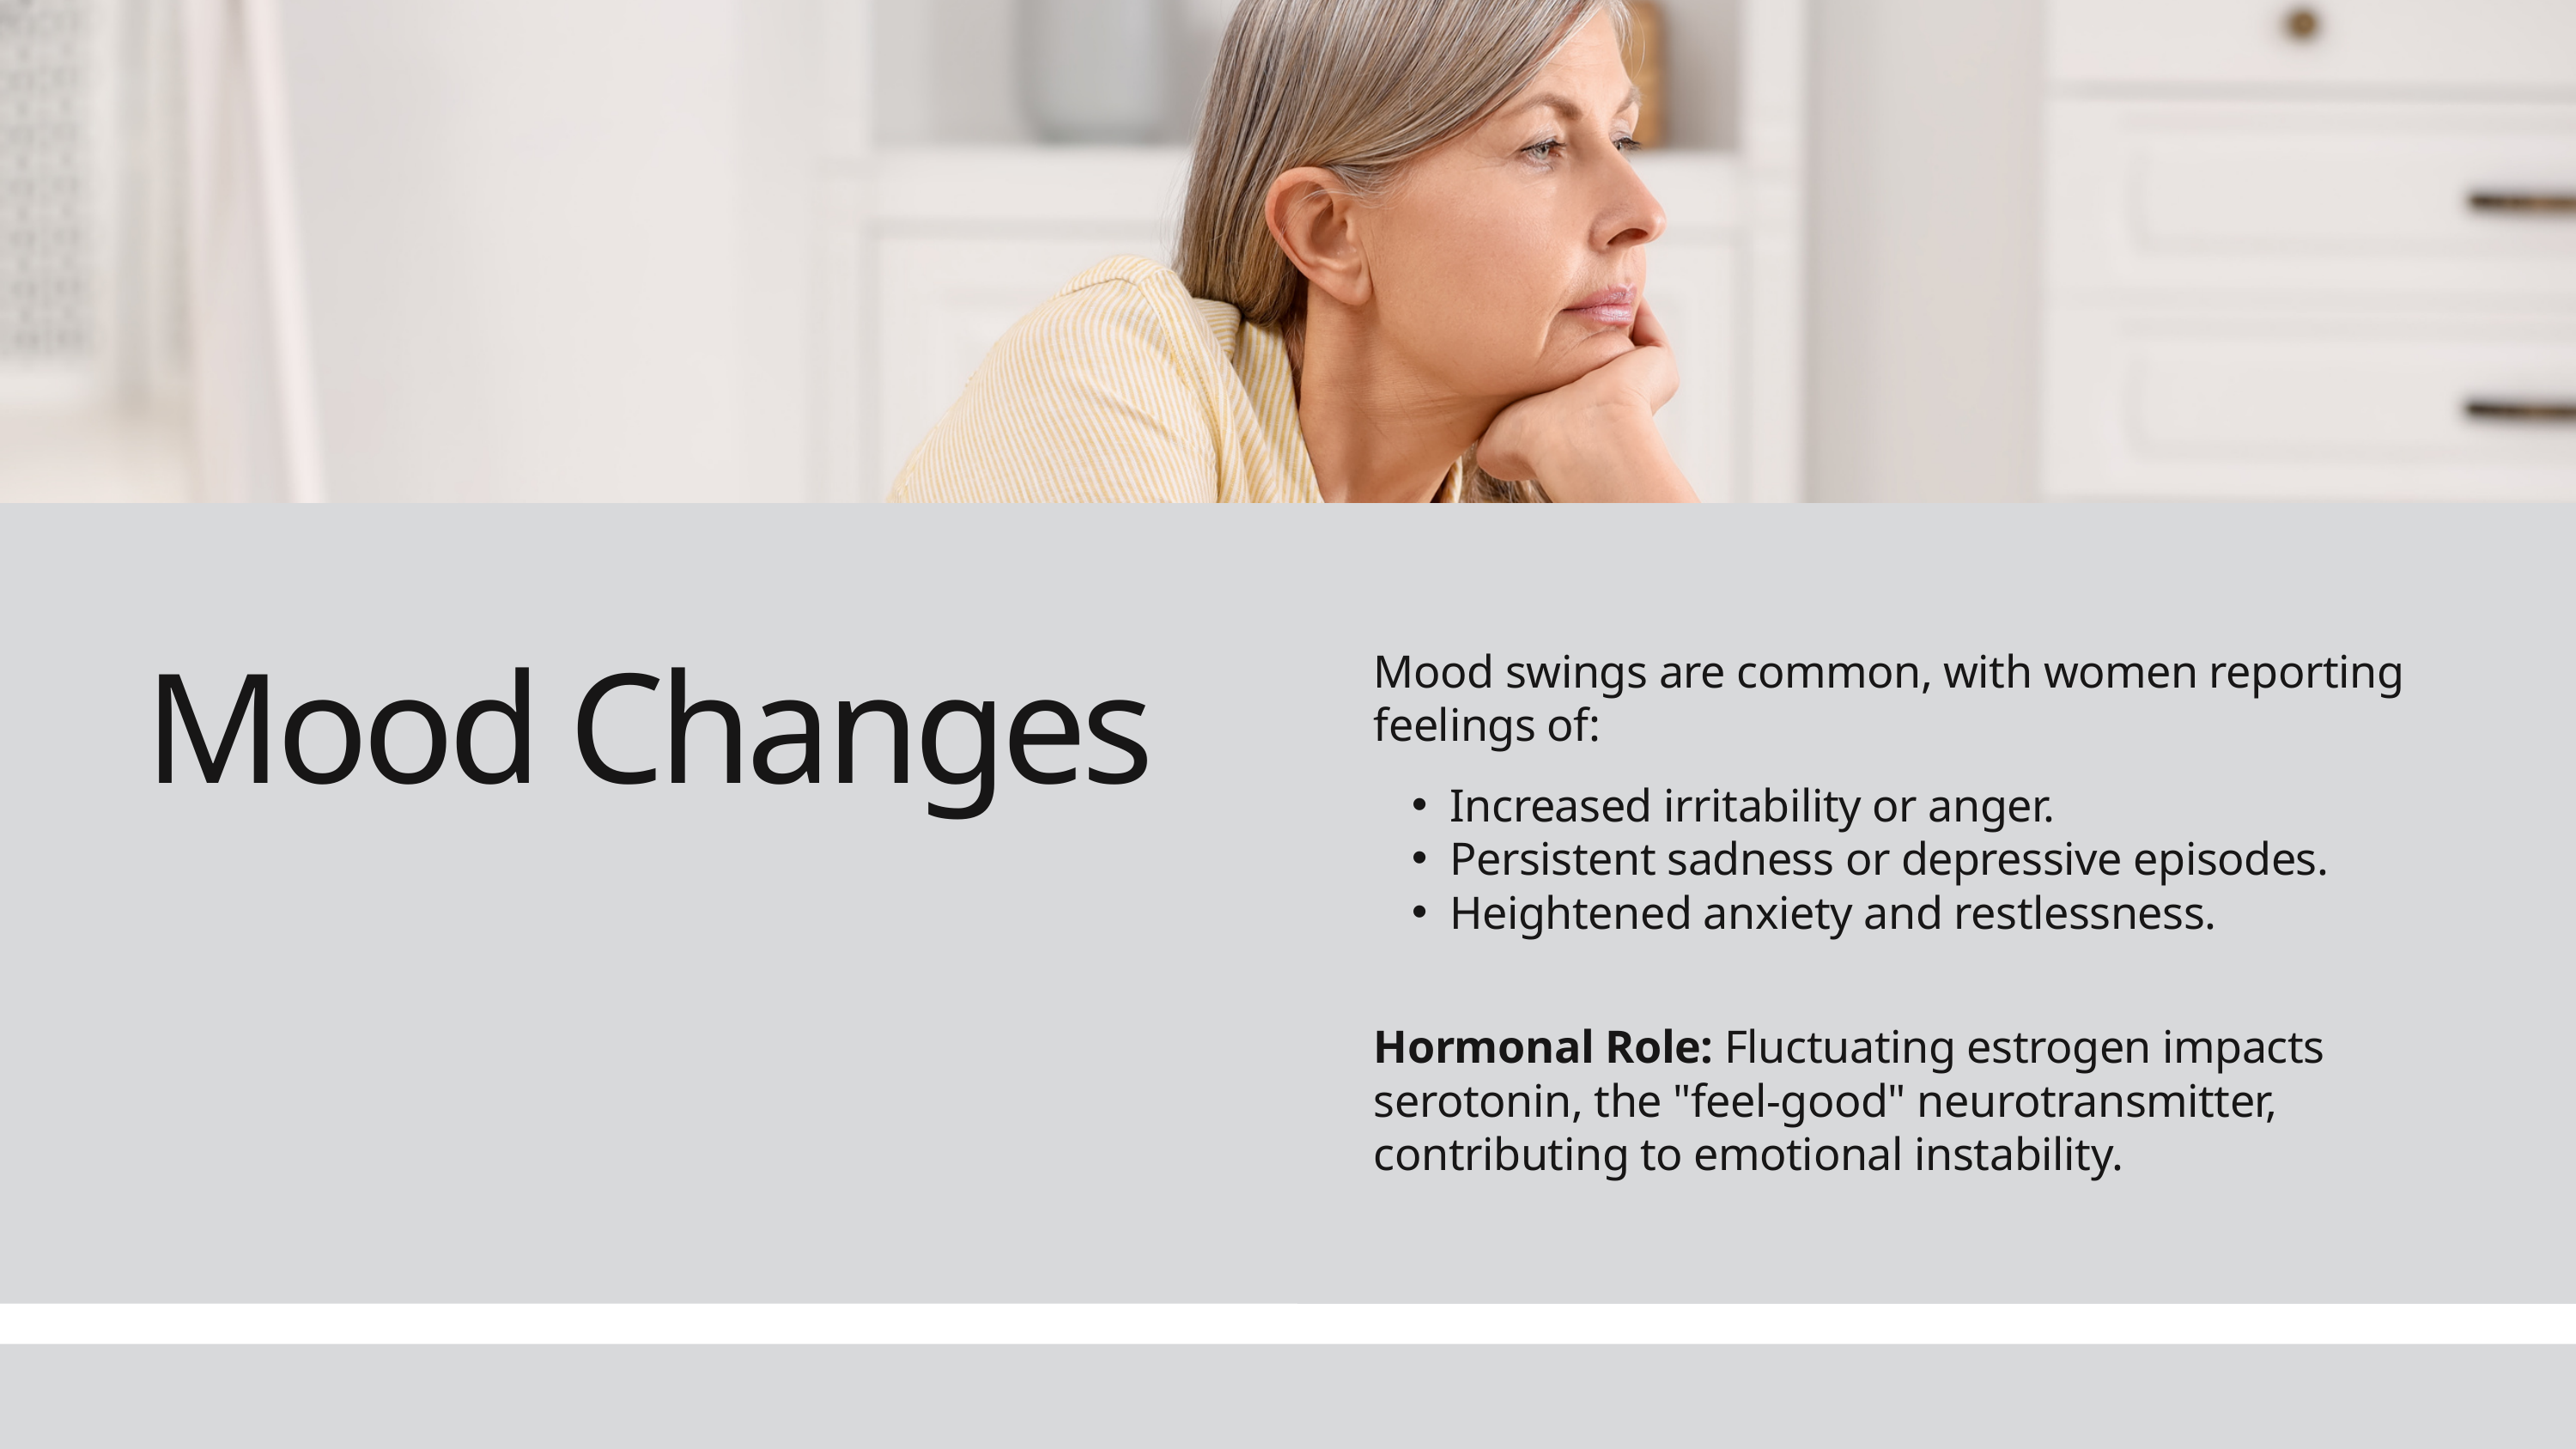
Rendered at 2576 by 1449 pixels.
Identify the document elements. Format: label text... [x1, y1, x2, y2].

text_box [0, 0, 2576, 503]
text_box Mood swings are common, with women reporting feelings of: Increased irritability or anger. Persistent sadness or depressive episodes. Heightened anxiety and restlessness. Hormonal Role: Fluctuating estrogen impacts serotonin, the "feel-good" neurotransmitter, contributing to emotional instability. [1373, 643, 2432, 1179]
text_box Mood Changes [144, 676, 1235, 814]
